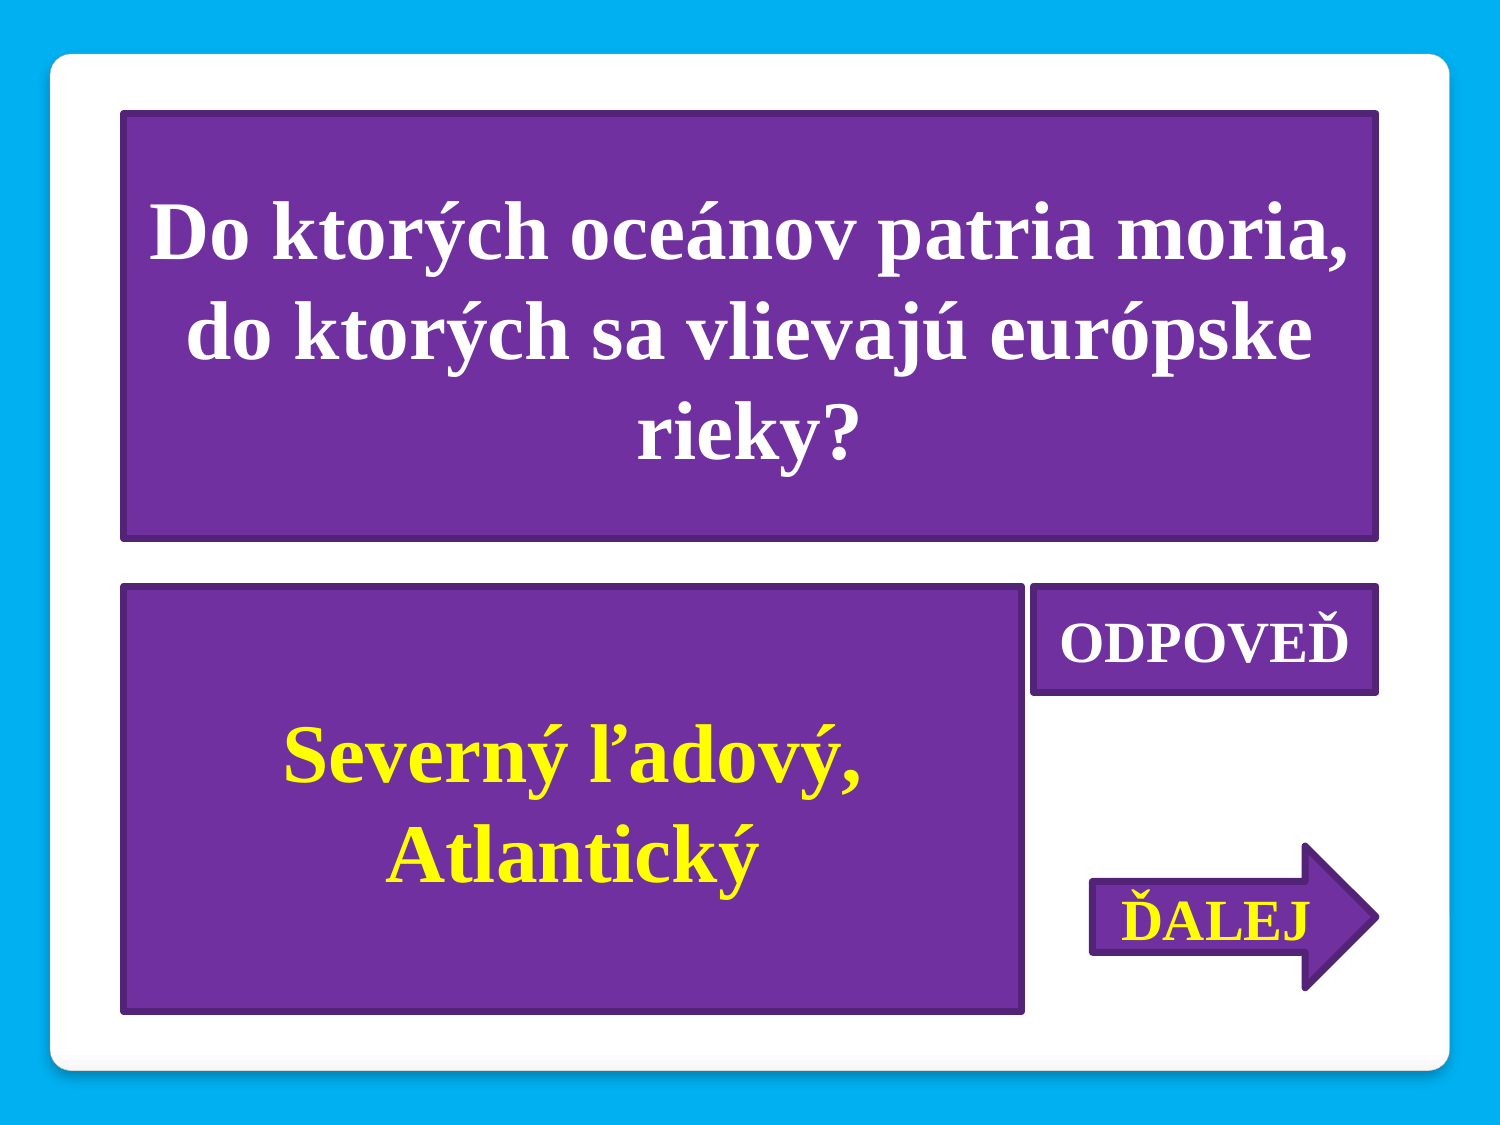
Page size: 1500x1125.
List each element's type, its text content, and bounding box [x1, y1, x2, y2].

text_box Do ktorých oceánov patria moria, do ktorých sa vlievajú európske rieky? [120, 110, 1379, 542]
text_box Severný ľadový, Atlantický [120, 583, 1025, 1015]
text_box ĎALEJ [1088, 842, 1380, 992]
text_box ODPOVEĎ [1030, 583, 1379, 696]
